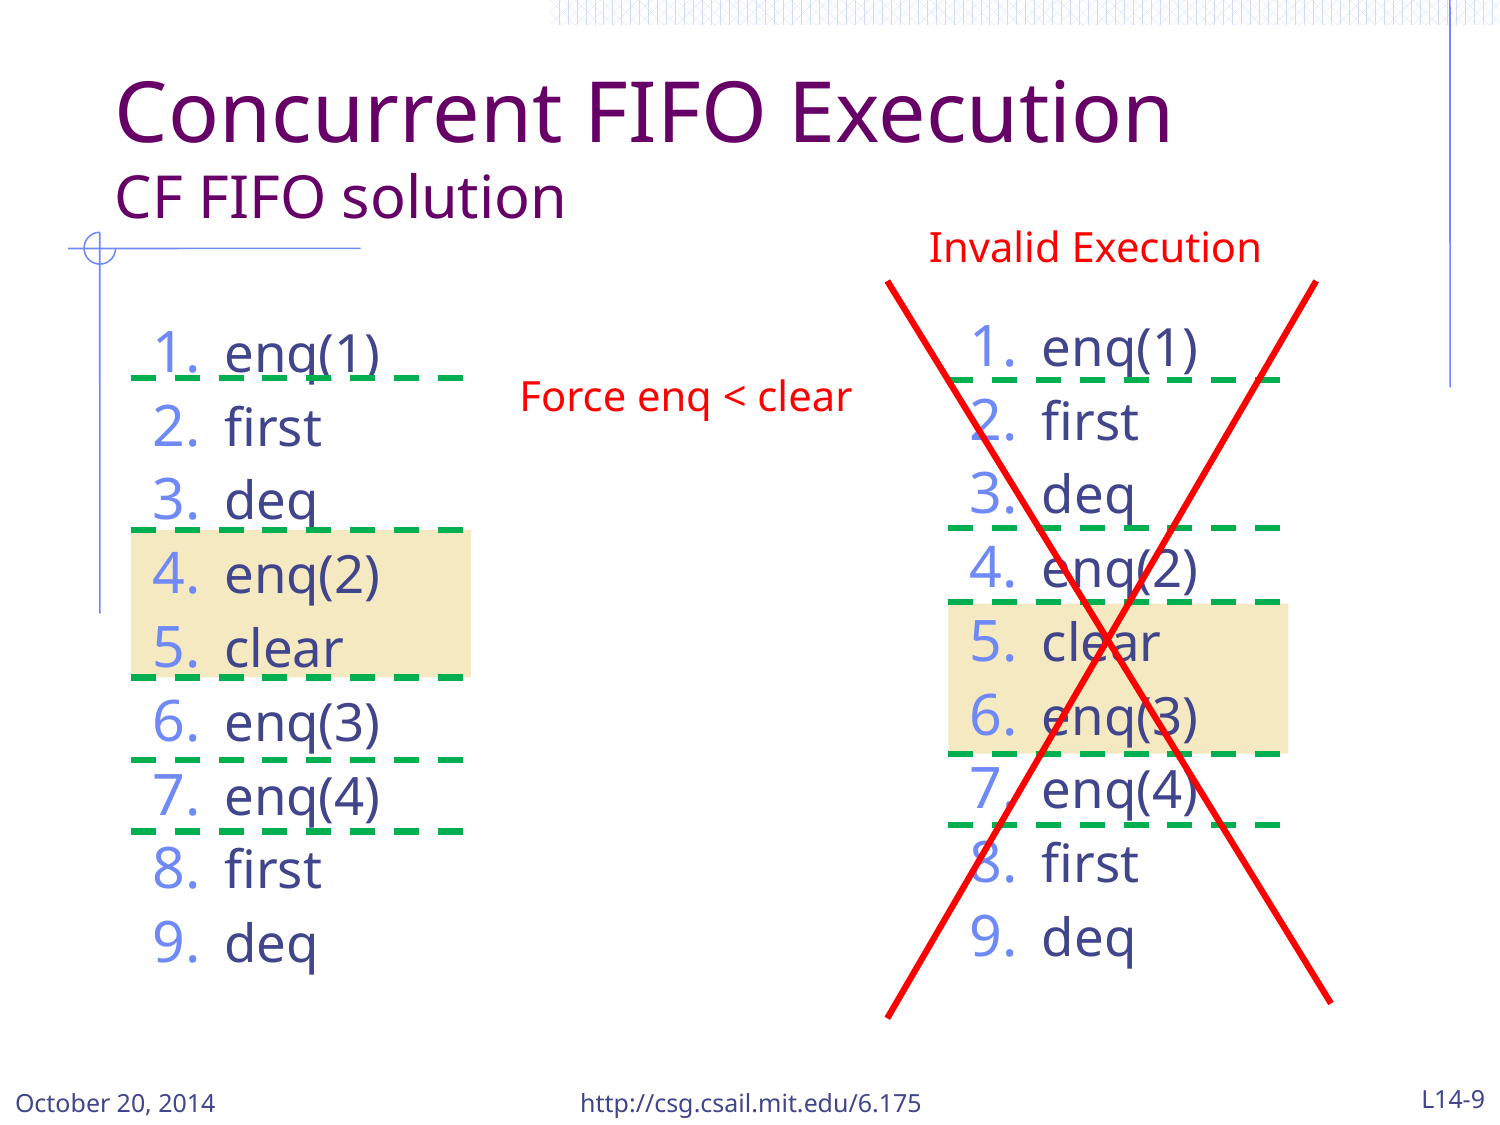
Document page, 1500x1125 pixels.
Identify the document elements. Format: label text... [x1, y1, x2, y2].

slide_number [0, 1049, 313, 1125]
text_box Force enq < clear [504, 362, 881, 428]
list enq(1) first deq enq(2) clear enq(3) enq(4) first deq [137, 312, 478, 988]
text_box [130, 537, 137, 674]
footer http://csg.csail.mit.edu/6.175 [503, 1049, 1000, 1125]
title Concurrent FIFO Execution CF FIFO solution [99, 49, 1376, 238]
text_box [887, 212, 1332, 1019]
slide_number L14-9 [1187, 1049, 1500, 1125]
